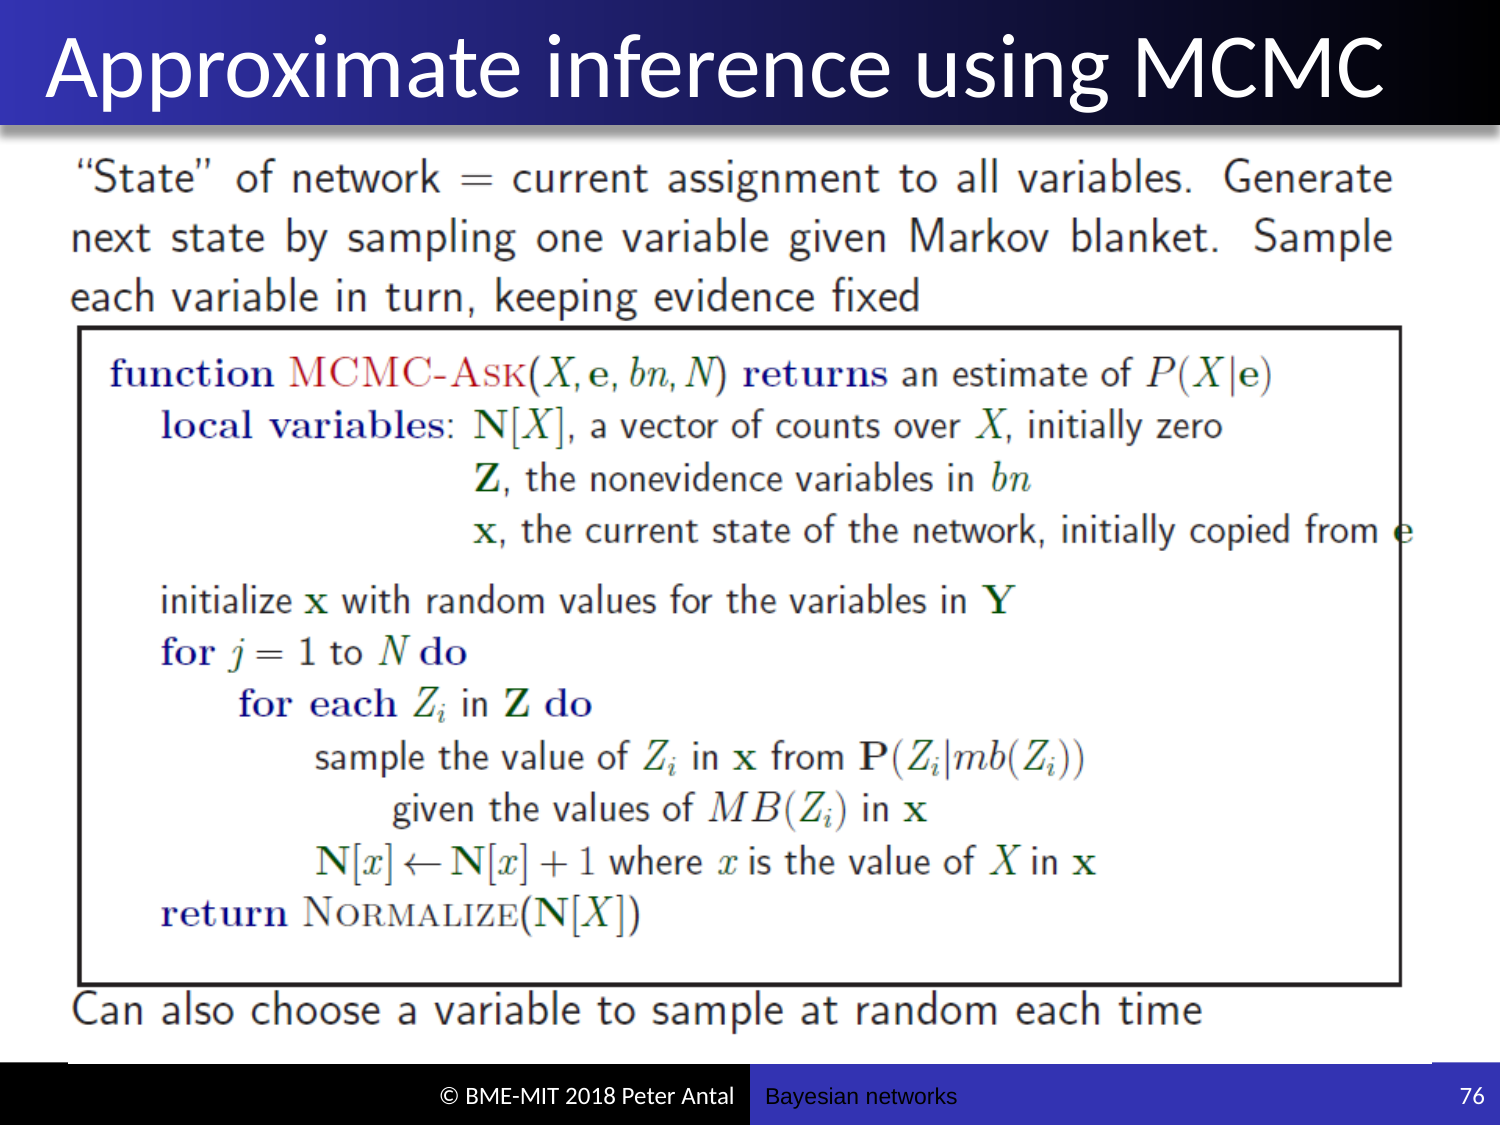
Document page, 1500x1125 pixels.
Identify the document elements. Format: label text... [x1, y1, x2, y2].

footer Bayesian networks [750, 1074, 1325, 1125]
picture [68, 149, 1432, 1065]
title Approximate inference using MCMC [0, 0, 1478, 123]
slide_number 76 [1325, 1065, 1500, 1125]
